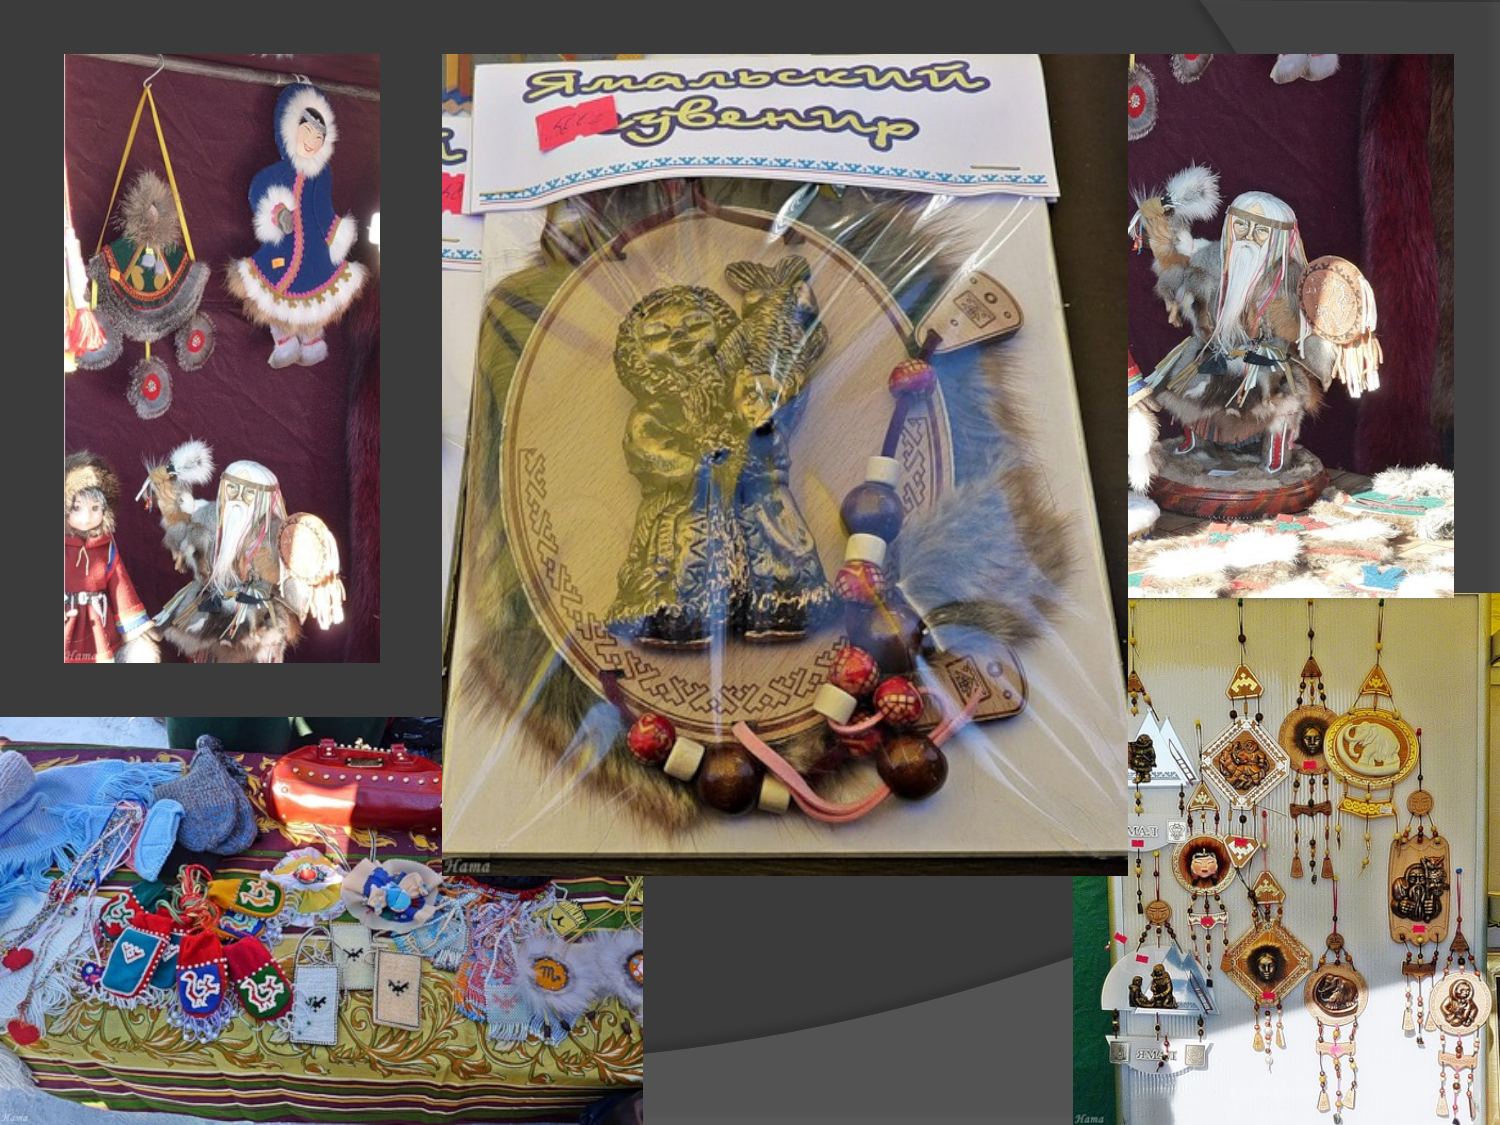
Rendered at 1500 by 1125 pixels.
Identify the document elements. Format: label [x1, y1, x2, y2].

list [442, 54, 1128, 876]
picture [1136, 54, 1455, 599]
picture [64, 54, 381, 663]
picture [1073, 593, 1500, 1125]
picture [0, 717, 643, 1125]
